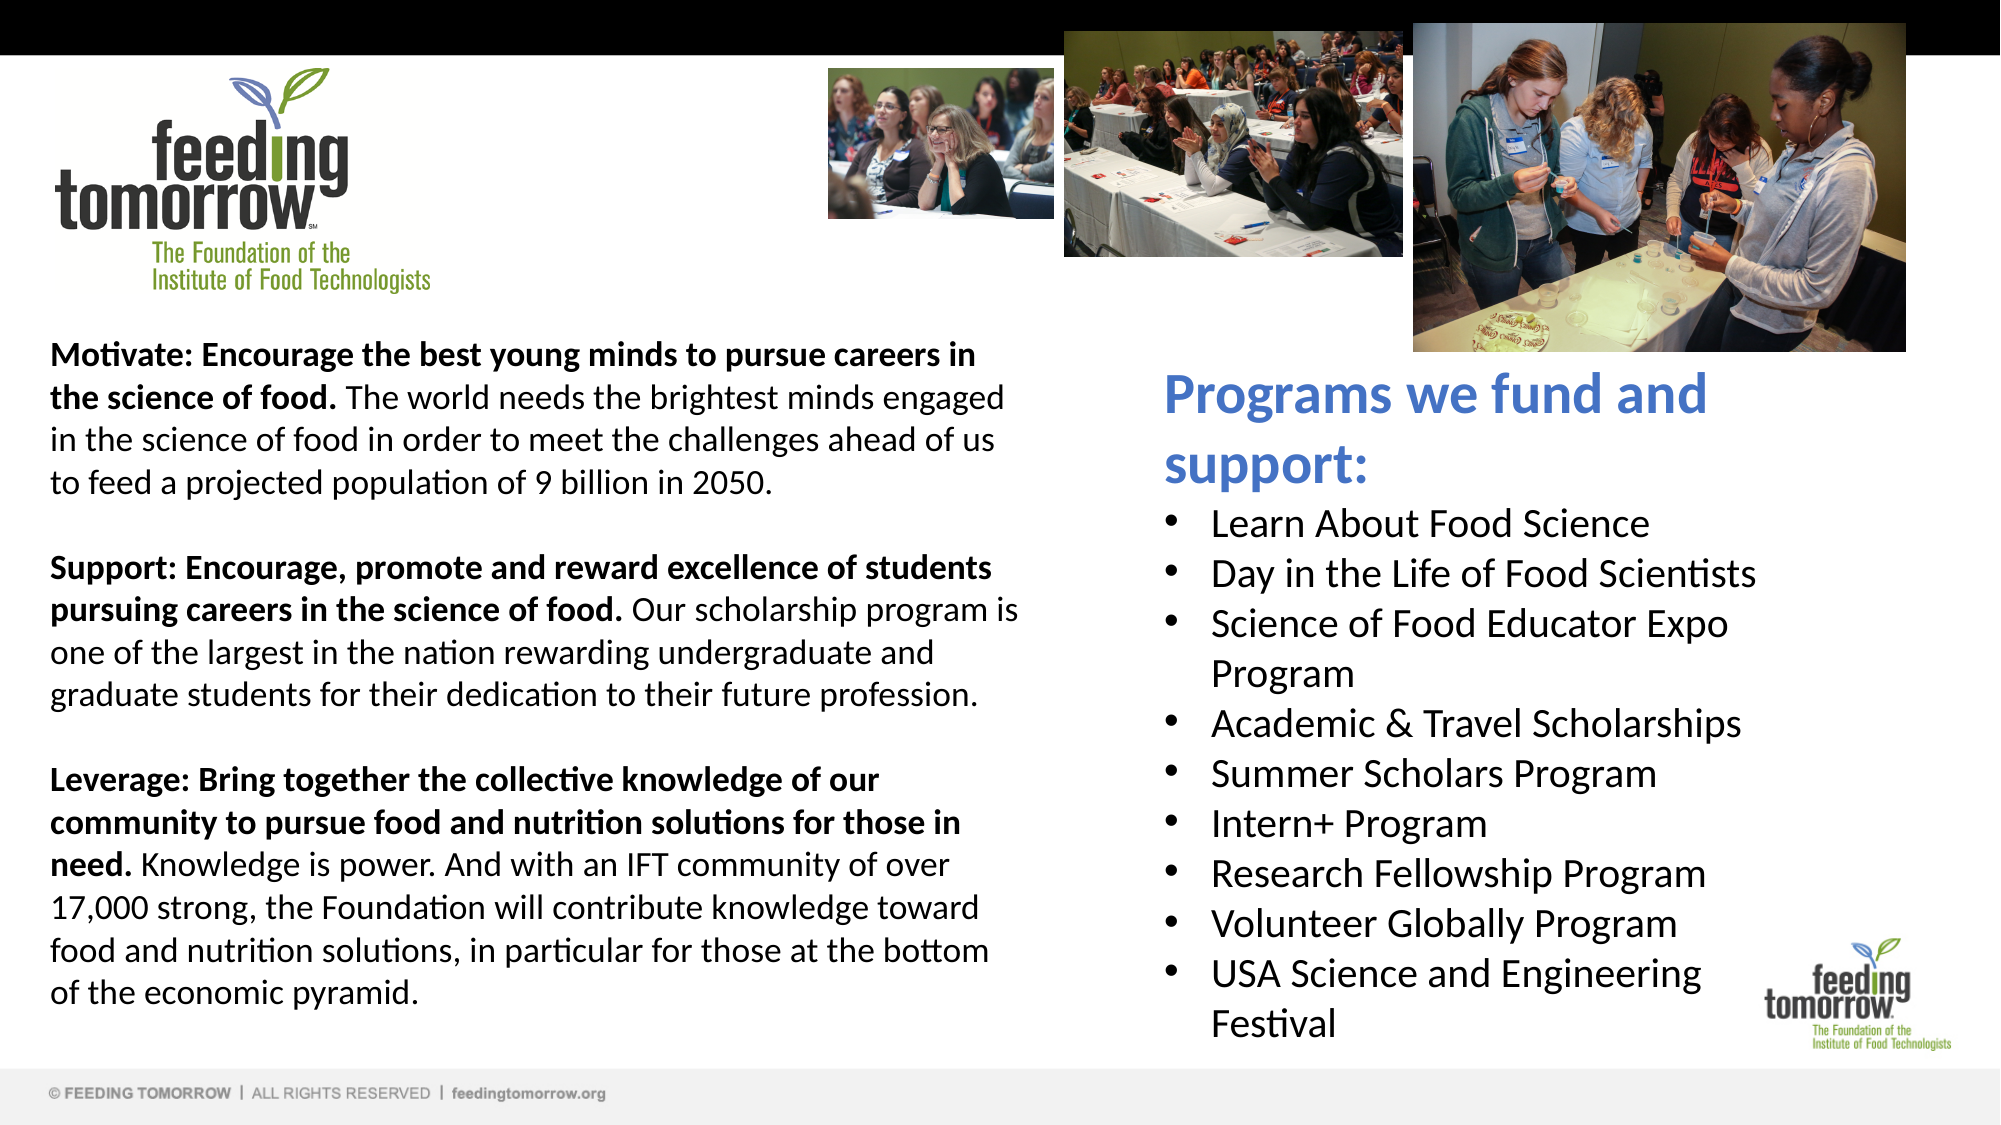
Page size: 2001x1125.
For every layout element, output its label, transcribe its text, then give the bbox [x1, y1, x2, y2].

text_box Programs we fund and support: Learn About Food Science Day in the Life of Food Scientists Science of Food Educator Expo Program Academic & Travel Scholarships Summer Scholars Program Intern+ Program Research Fellowship Program Volunteer Globally Program USA Science and Engineering Festival [1149, 348, 1845, 1125]
text_box Motivate: Encourage the best young minds to pursue careers in the science of food. The world needs the brightest minds engaged in the science of food in order to meet the challenges ahead of us to feed a projected population of 9 billion in 2050. Support: Encourage, promote and reward excellence of students pursuing careers in the science of food. Our scholarship program is one of the largest in the nation rewarding undergraduate and graduate students for their dedication to their future profession. Leverage: Bring together the collective knowledge of our community to pursue food and nutrition solutions for those in need. Knowledge is power. And with an IFT community of over 17,000 strong, the Foundation will contribute knowledge toward food and nutrition solutions, in particular for those at the bottom of the economic pyramid. [35, 323, 1042, 1019]
picture [0, 0, 2000, 1125]
